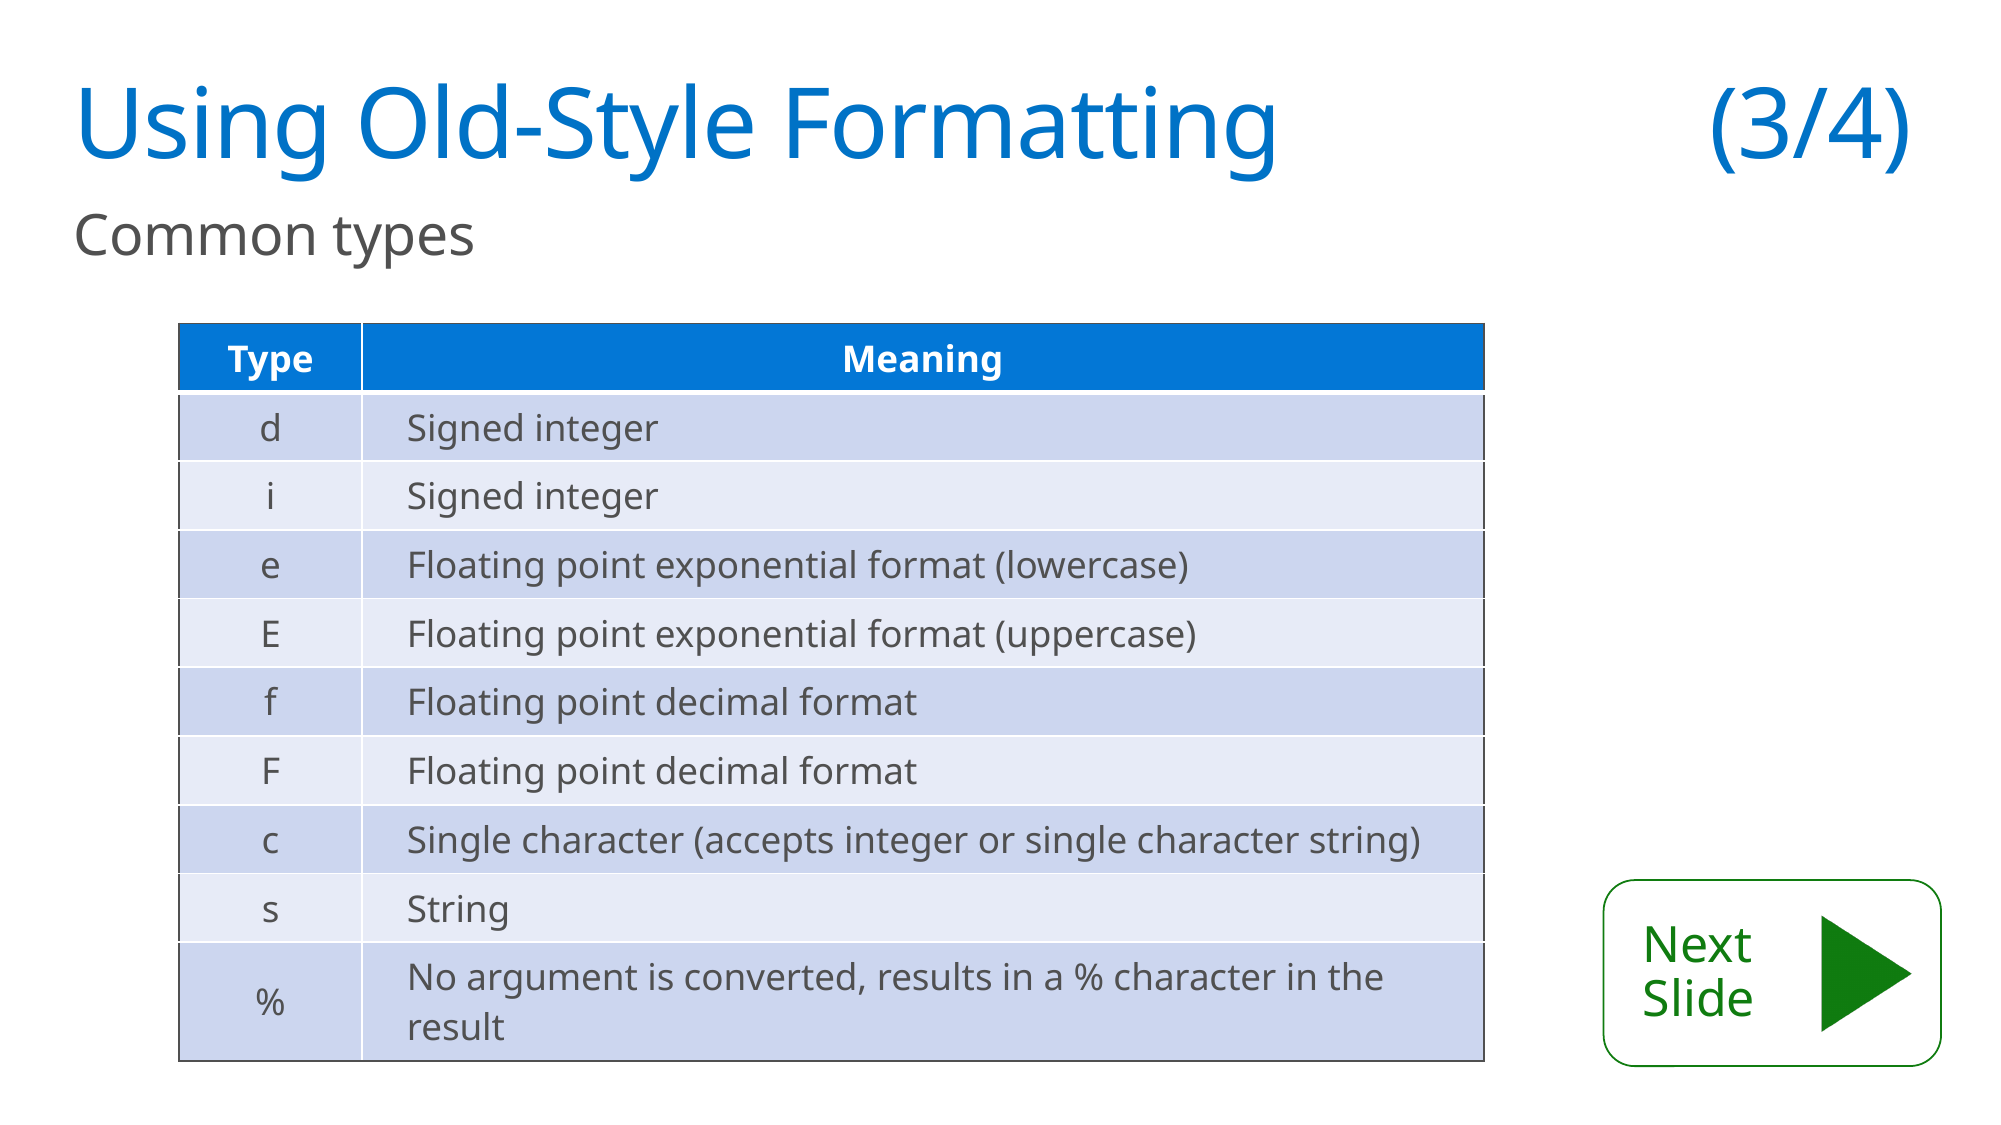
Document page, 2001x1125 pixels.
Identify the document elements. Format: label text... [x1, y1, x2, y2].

list Common types [58, 191, 1942, 324]
title Using Old-Style Formatting (3/4) [58, 58, 1942, 191]
table_cell Single character (accepts integer or single character string) [363, 806, 1483, 873]
table_header Type [180, 324, 361, 390]
table_cell c [180, 806, 361, 873]
table_cell d [180, 395, 361, 460]
table_cell e [180, 531, 361, 598]
table_cell s [180, 874, 361, 941]
table_cell Floating point exponential format (lowercase) [363, 531, 1483, 598]
table_cell f [180, 668, 361, 735]
table_cell % [180, 943, 361, 1060]
table_header Meaning [363, 324, 1483, 390]
table_cell i [180, 462, 361, 529]
table_cell Signed integer [363, 462, 1483, 529]
table_cell Floating point decimal format [363, 737, 1483, 804]
table_cell Floating point decimal format [363, 668, 1483, 735]
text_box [1603, 879, 1942, 1067]
table_cell Floating point exponential format (uppercase) [363, 599, 1483, 666]
table_cell E [180, 599, 361, 666]
table_cell No argument is converted, results in a % character in the result [363, 943, 1483, 1060]
table_cell Signed integer [363, 395, 1483, 460]
table_cell String [363, 874, 1483, 941]
table_cell F [180, 737, 361, 804]
